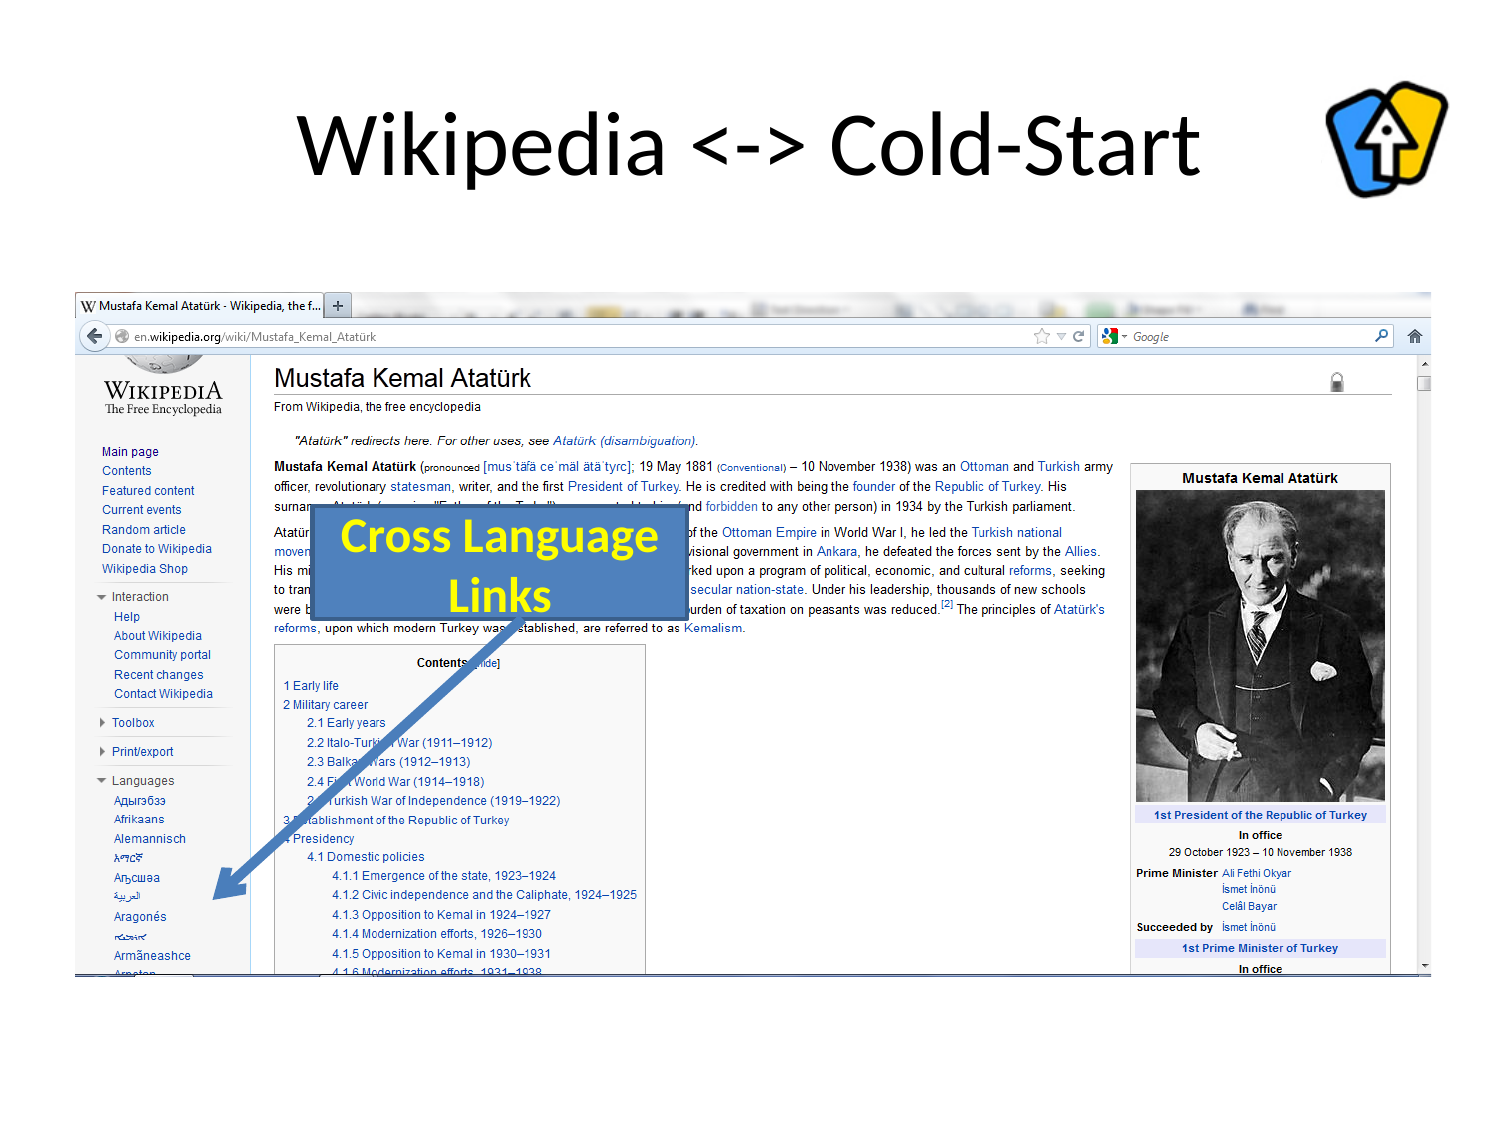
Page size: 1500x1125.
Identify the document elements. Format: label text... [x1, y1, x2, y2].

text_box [212, 618, 523, 901]
picture [74, 292, 1432, 977]
title Wikipedia <-> Cold-Start [75, 45, 1425, 233]
picture [1425, 75, 1468, 213]
